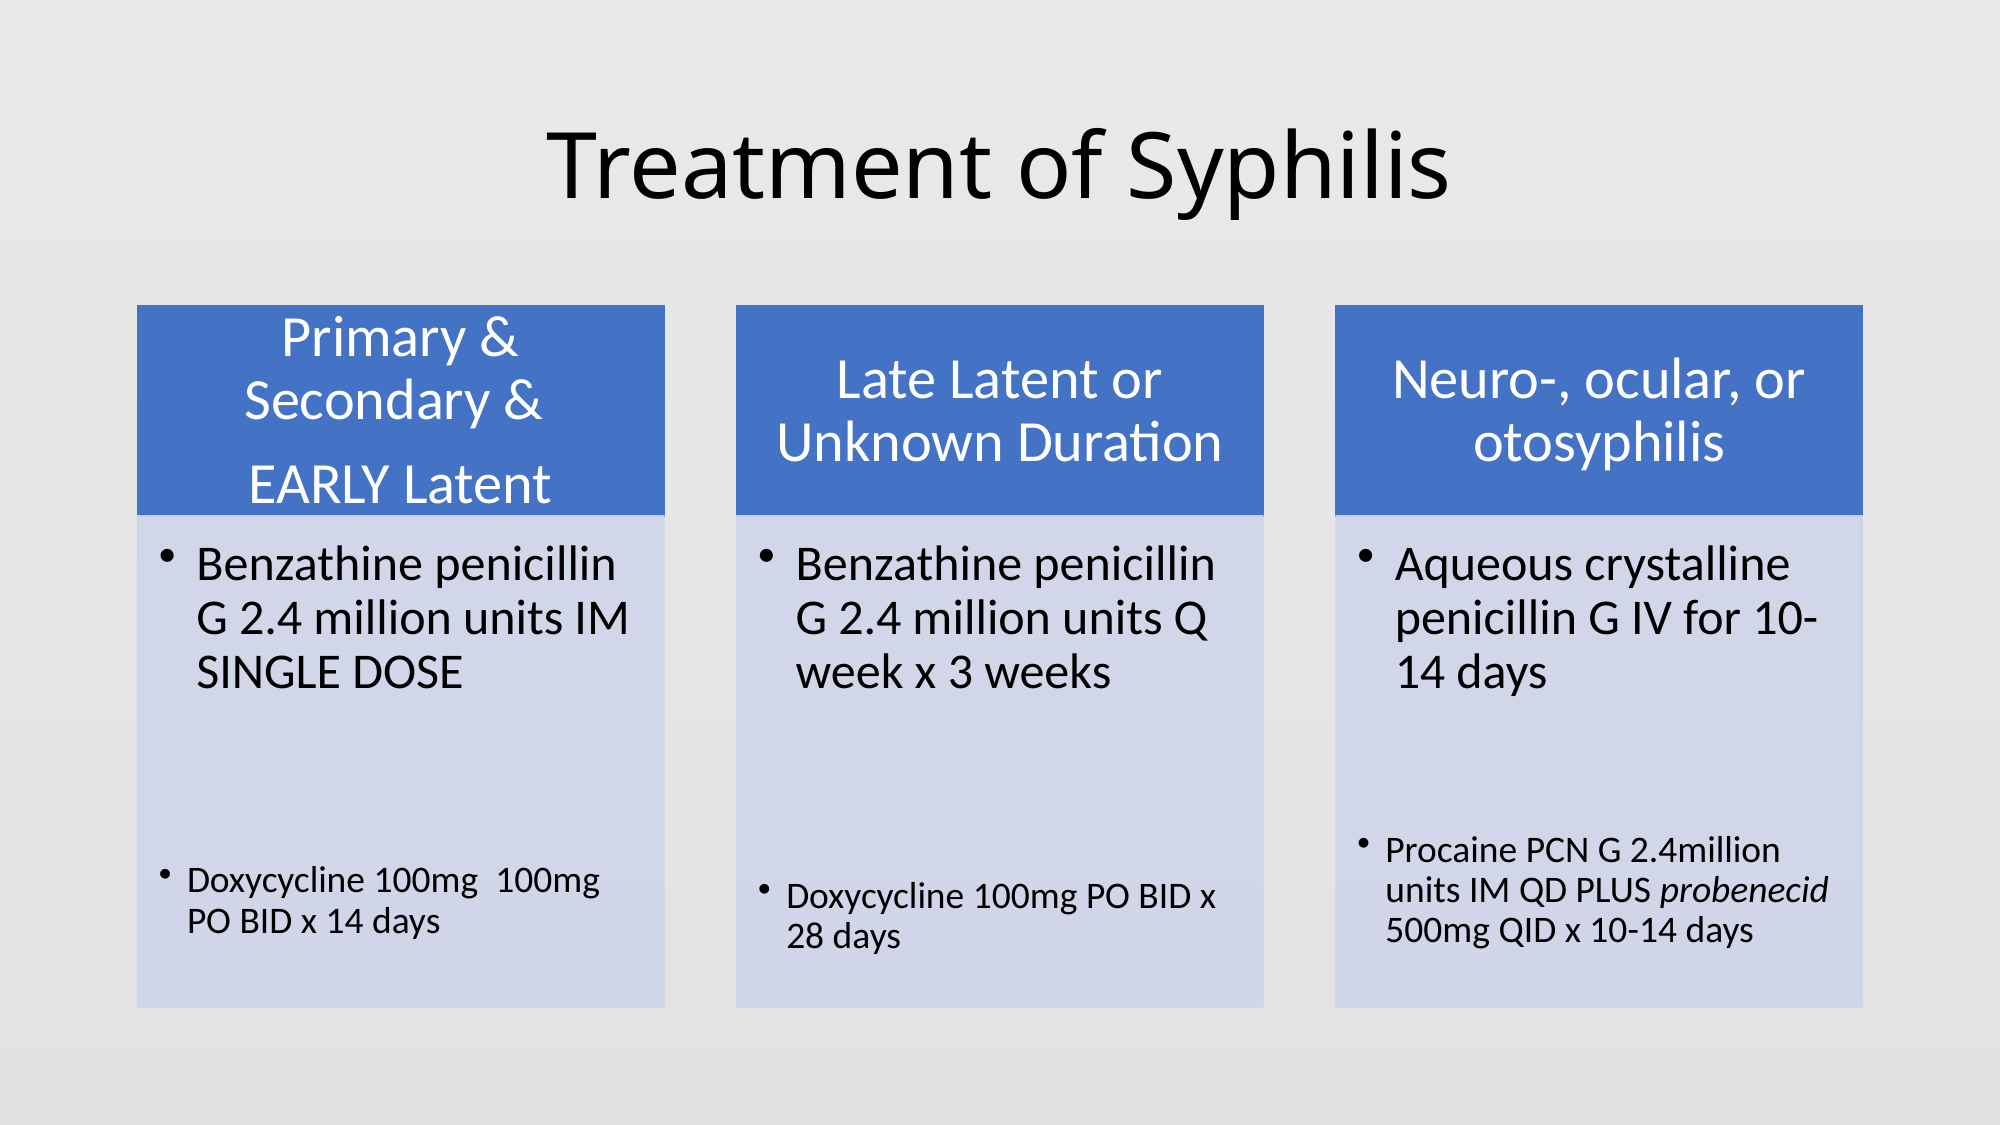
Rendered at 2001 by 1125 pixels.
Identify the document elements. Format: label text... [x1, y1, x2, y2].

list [137, 299, 1863, 1014]
title Treatment of Syphilis [137, 59, 1863, 278]
